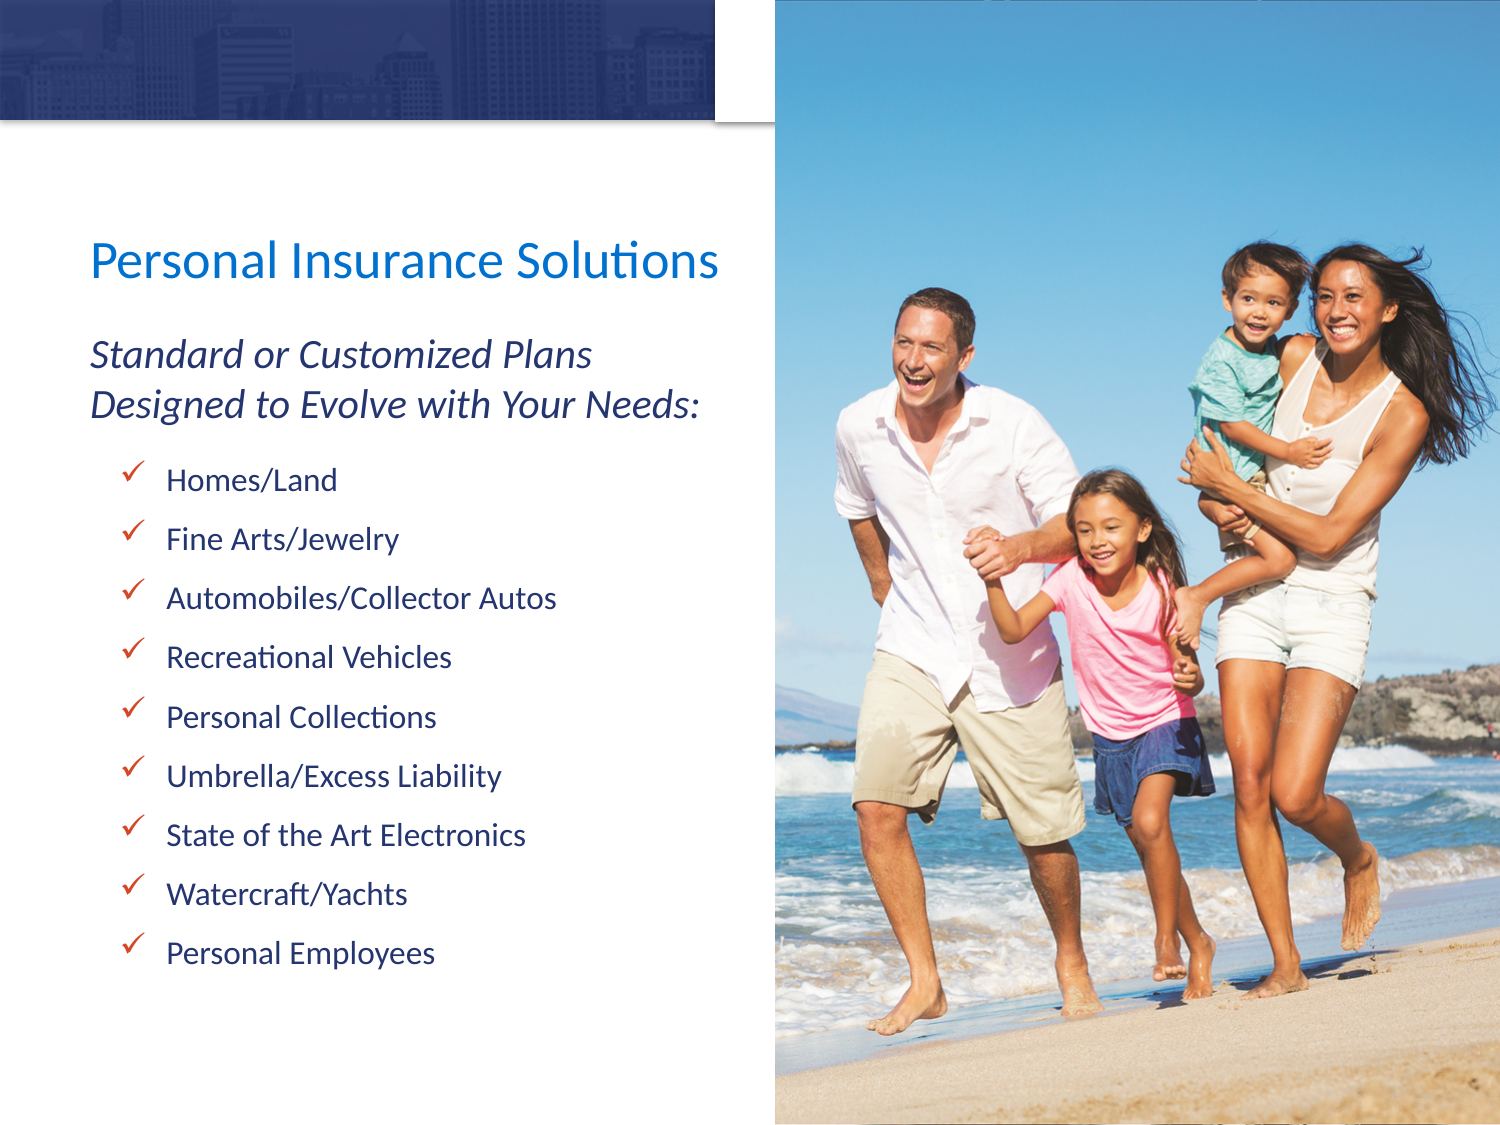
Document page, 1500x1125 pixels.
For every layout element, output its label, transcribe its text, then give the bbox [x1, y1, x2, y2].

title Personal Insurance Solutions [75, 214, 769, 299]
list Standard or Customized Plans Designed to Evolve with Your Needs: Homes/Land Fine Arts/Jewelry Automobiles/Collector Autos Recreational Vehicles Personal Collections Umbrella/Excess Liability State of the Art Electronics Watercraft/Yachts Personal Employees [75, 319, 724, 1033]
picture [774, 0, 1500, 1125]
